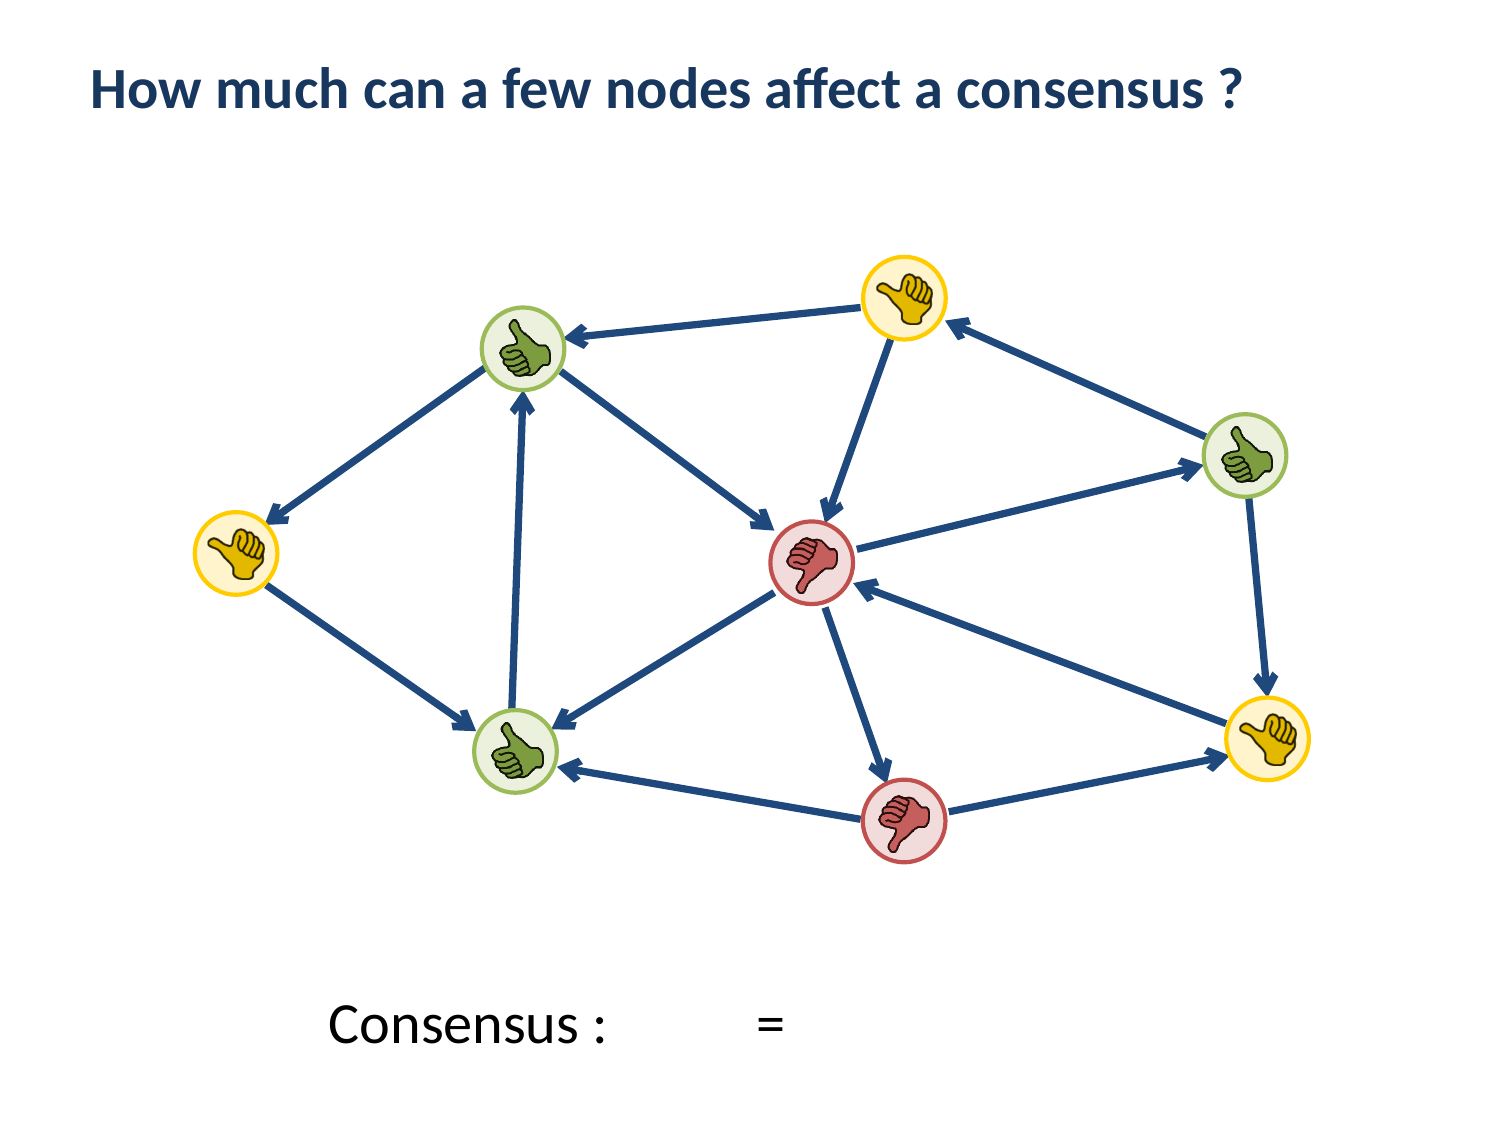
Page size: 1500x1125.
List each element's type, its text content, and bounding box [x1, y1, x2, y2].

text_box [265, 584, 477, 732]
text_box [1225, 697, 1310, 781]
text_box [1248, 505, 1268, 695]
text_box How much can a few nodes affect a consensus ? [76, 42, 1261, 128]
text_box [481, 307, 565, 391]
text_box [824, 607, 888, 778]
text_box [194, 511, 278, 596]
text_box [824, 339, 891, 519]
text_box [1203, 413, 1287, 498]
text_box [264, 367, 486, 526]
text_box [862, 779, 946, 863]
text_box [944, 320, 1206, 438]
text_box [948, 755, 1231, 813]
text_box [473, 709, 558, 793]
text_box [566, 307, 857, 339]
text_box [300, 977, 915, 1064]
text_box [511, 398, 524, 708]
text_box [770, 521, 854, 605]
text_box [862, 256, 946, 340]
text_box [556, 766, 861, 820]
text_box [550, 592, 775, 730]
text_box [560, 371, 775, 531]
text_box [856, 464, 1204, 550]
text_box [857, 582, 1227, 724]
